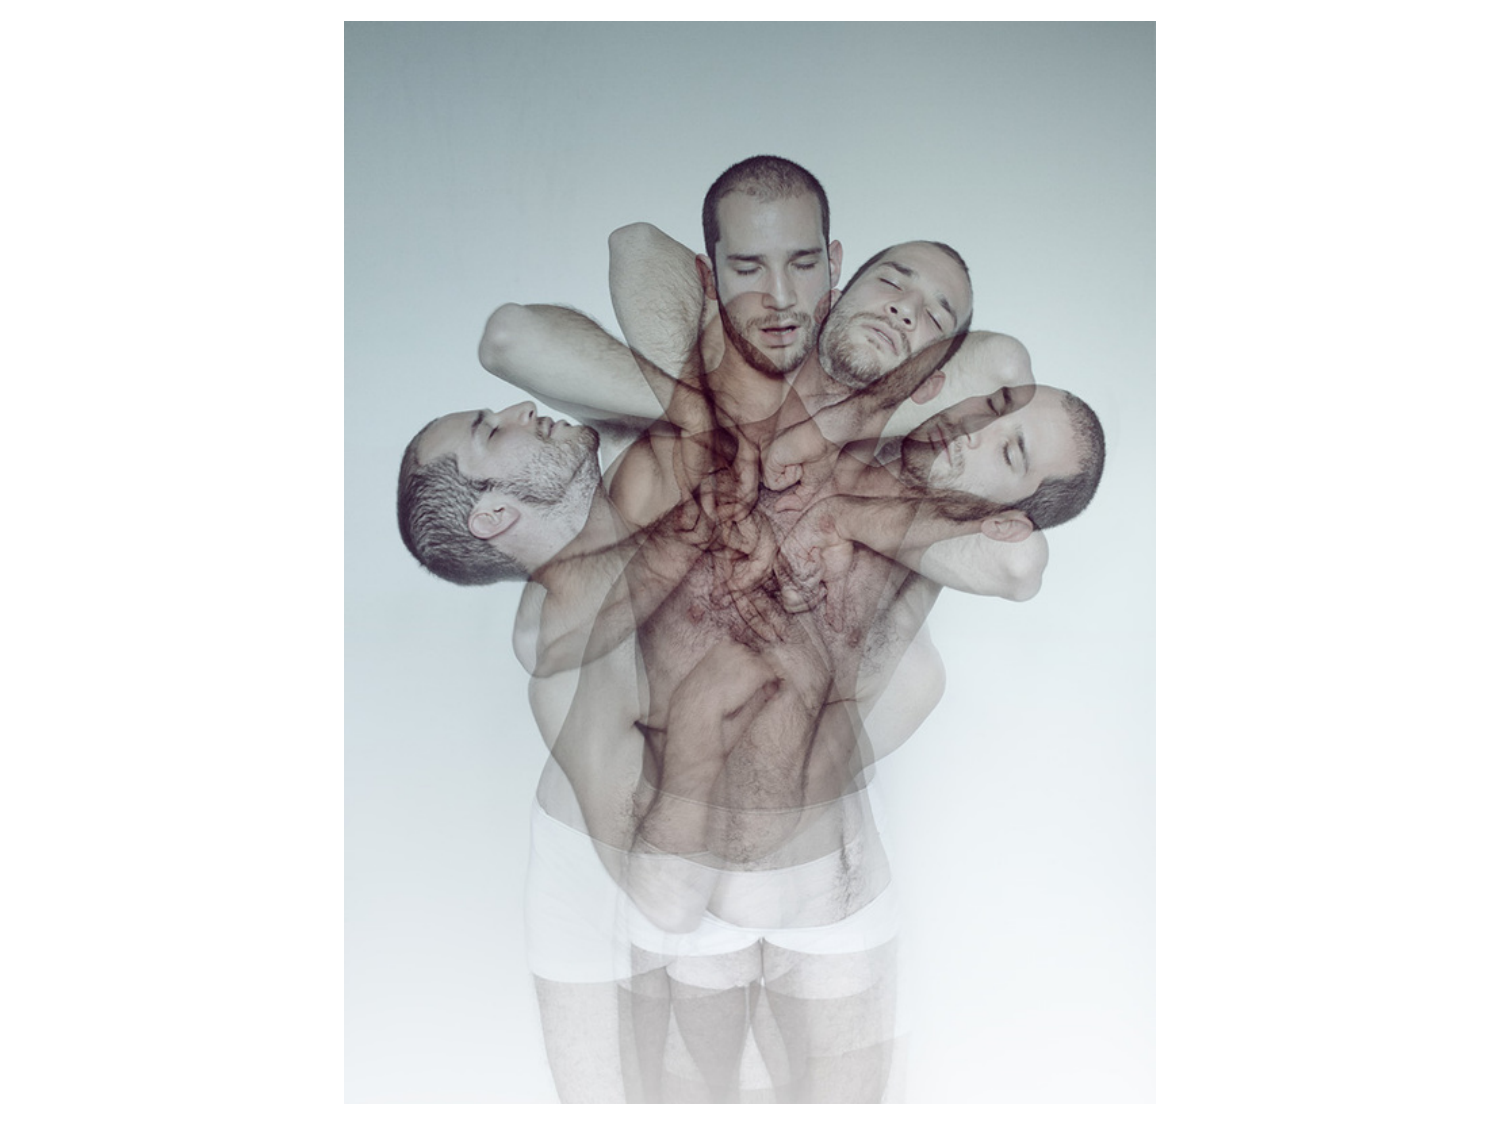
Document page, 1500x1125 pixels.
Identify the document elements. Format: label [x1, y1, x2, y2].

picture [344, 20, 1156, 1105]
